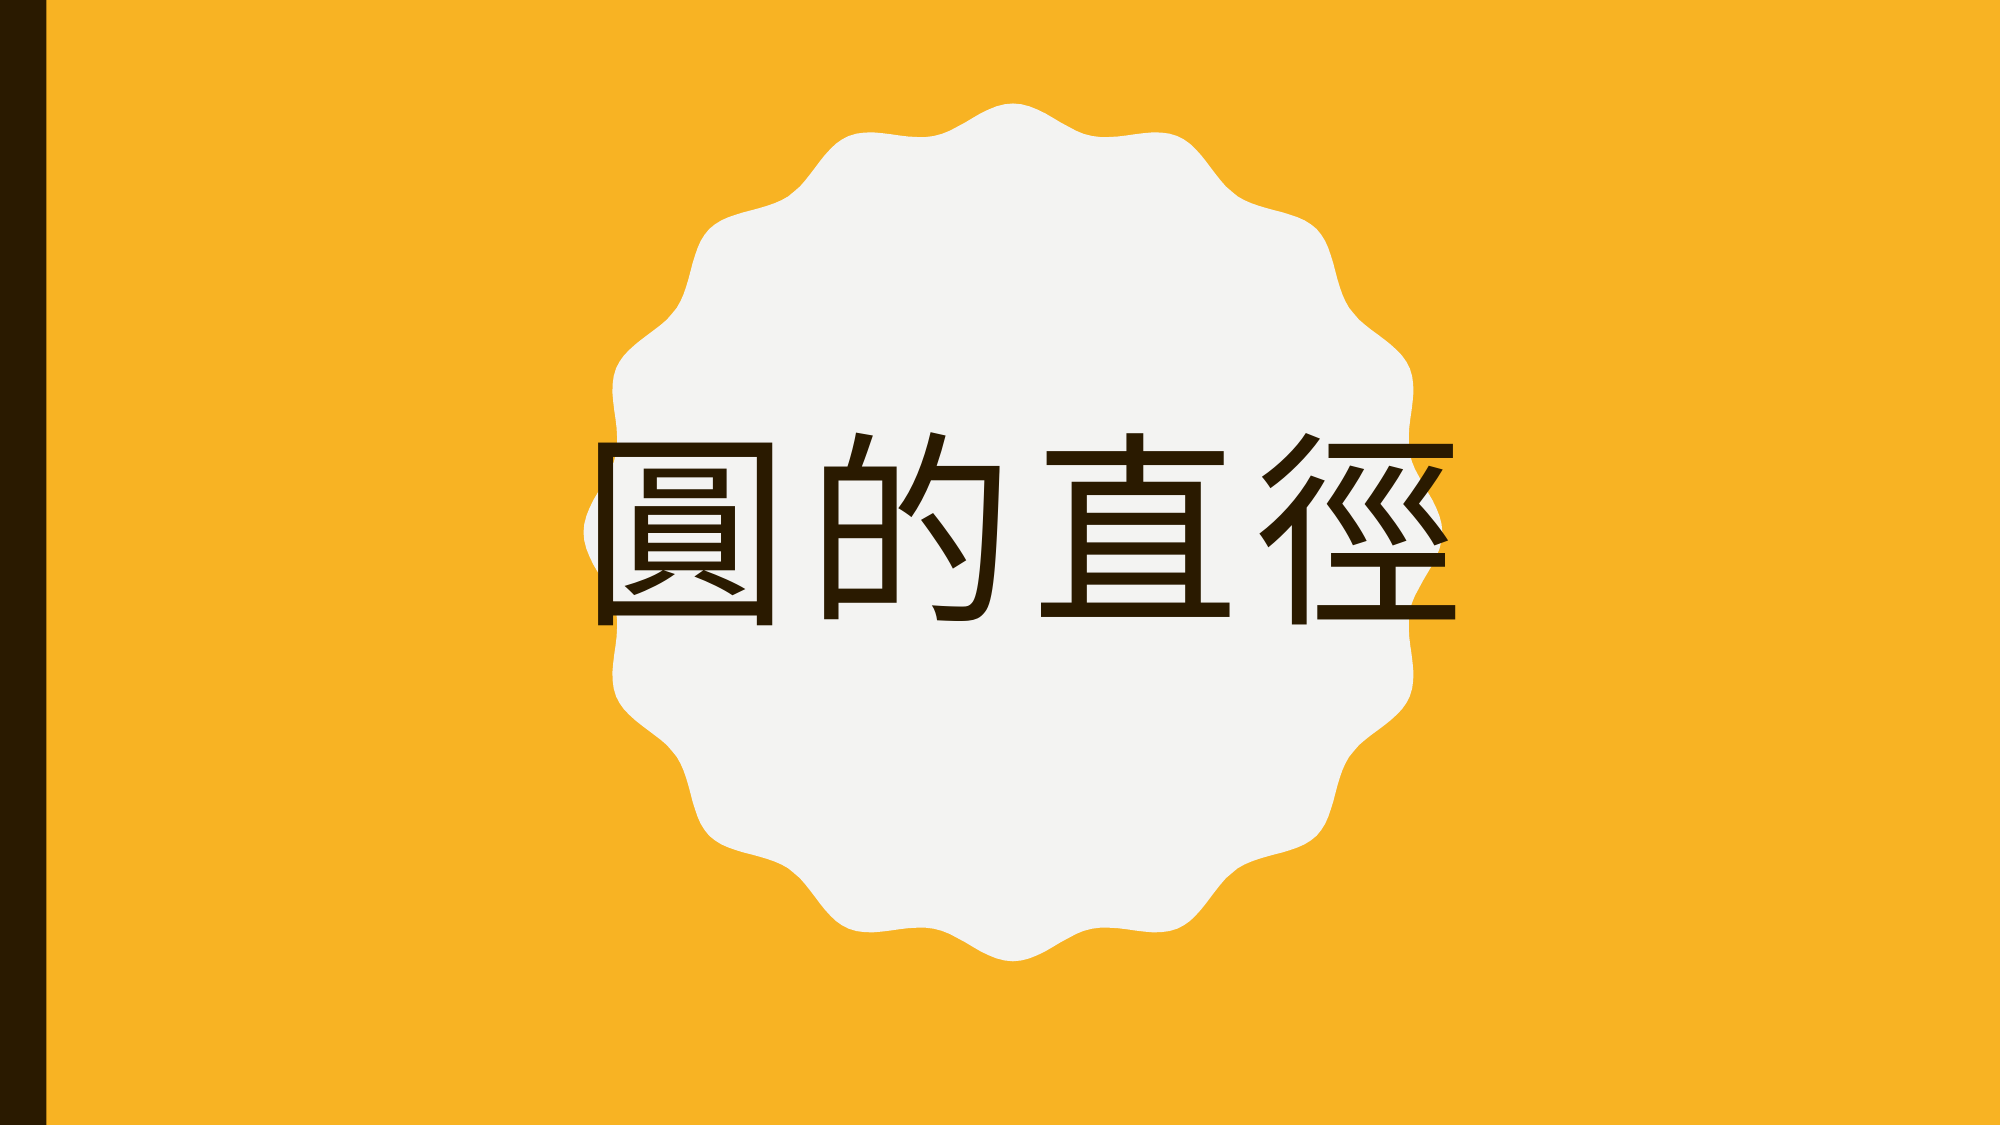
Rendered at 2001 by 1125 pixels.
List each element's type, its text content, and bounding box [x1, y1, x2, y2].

title 圓的直徑 [176, 180, 1870, 902]
